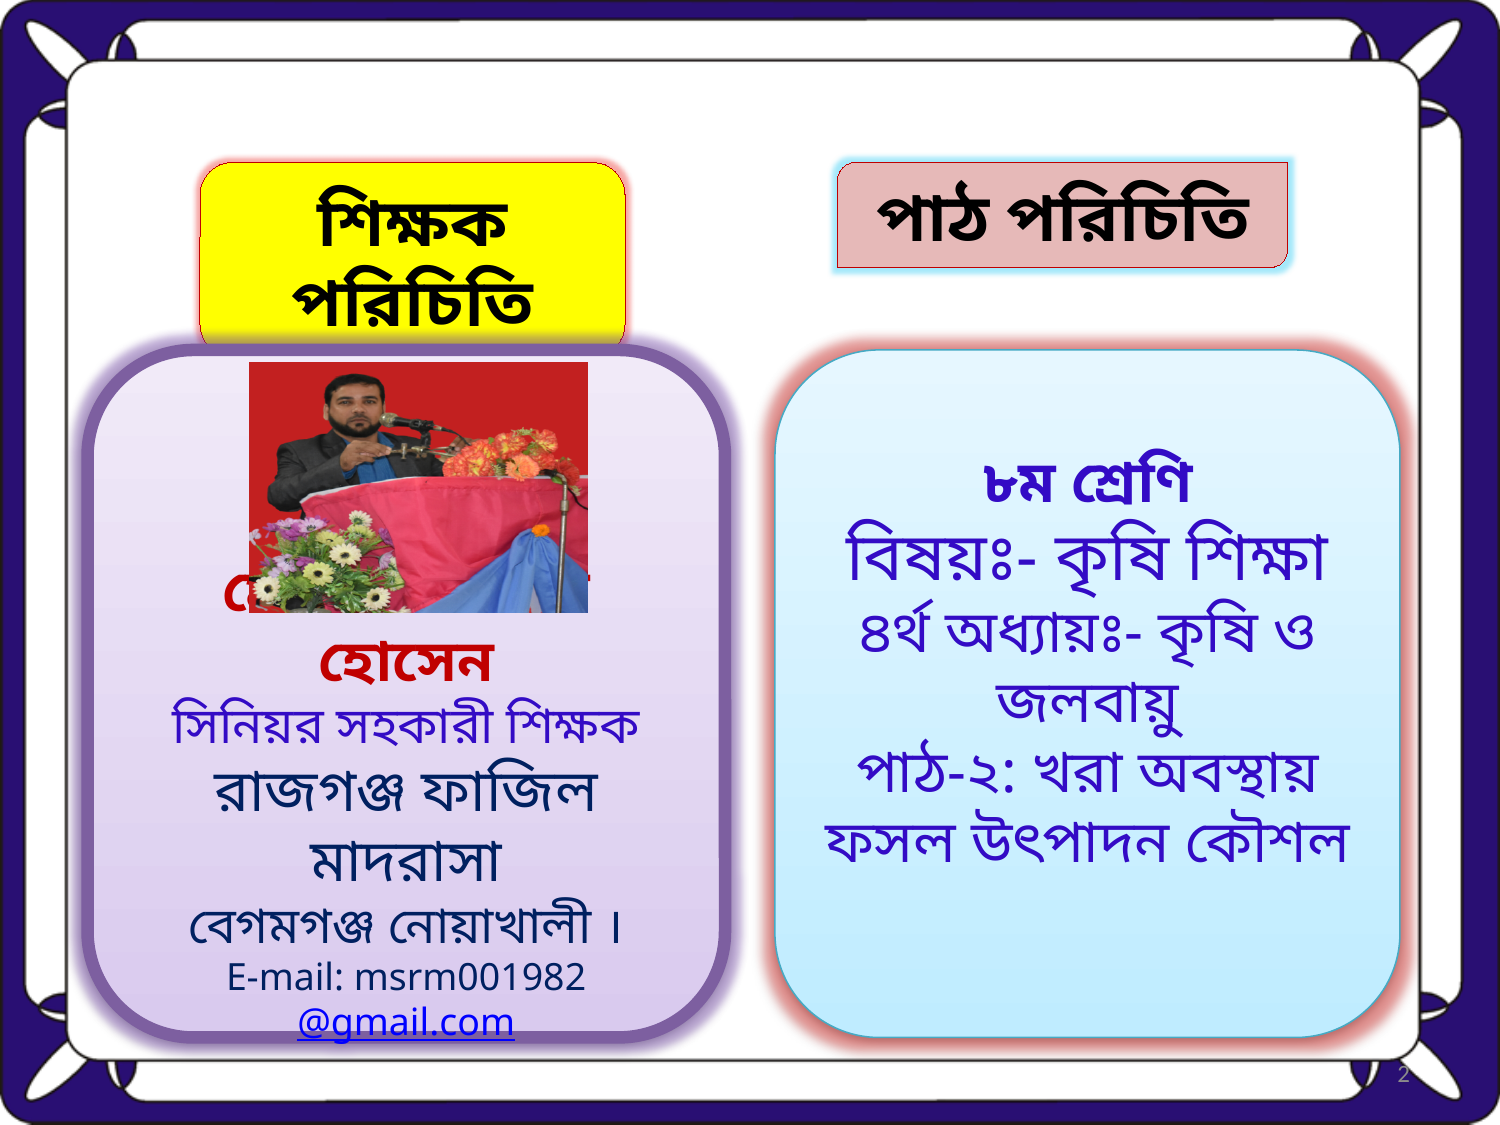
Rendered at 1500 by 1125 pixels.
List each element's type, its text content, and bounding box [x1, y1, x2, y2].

text_box মোঃ মোশারেফ হোসেন সিনিয়র সহকারী শিক্ষক রাজগঞ্জ ফাজিল মাদরাসা বেগমগঞ্জ নোয়াখালী । E-mail: msrm001982@gmail.com [86, 349, 726, 1039]
text_box পাঠ পরিচিতি [837, 162, 1288, 268]
picture [0, 0, 1500, 1125]
slide_number 2 [1074, 1042, 1425, 1103]
text_box শিক্ষক পরিচিতি [199, 162, 626, 336]
text_box ৮ম শ্রেণি বিষয়ঃ- কৃষি শিক্ষা ৪র্থ অধ্যায়ঃ- কৃষি ও জলবায়ু পাঠ-২: খরা অবস্থায় ফসল উৎপাদন কৌশল [774, 349, 1401, 1039]
